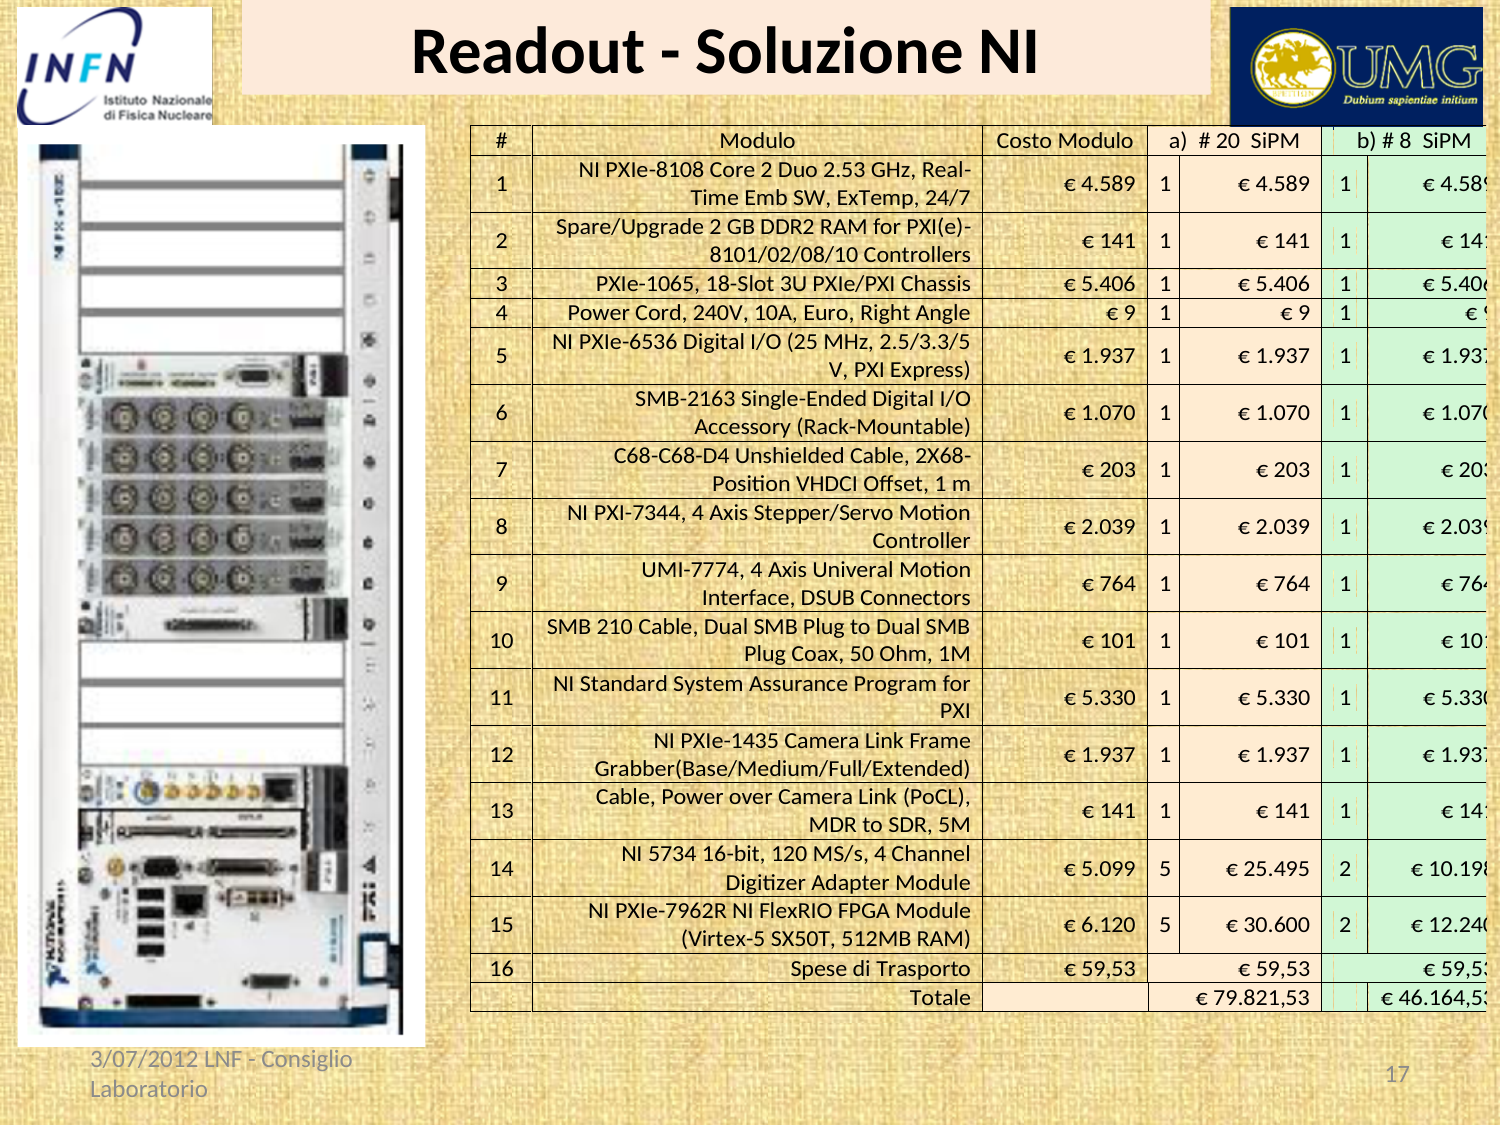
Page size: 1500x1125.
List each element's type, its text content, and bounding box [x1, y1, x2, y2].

picture [0, 0, 1500, 1125]
slide_number 17 [1210, 1049, 1425, 1103]
text_box Readout - Soluzione NI [242, 0, 1211, 95]
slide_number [75, 1047, 425, 1103]
